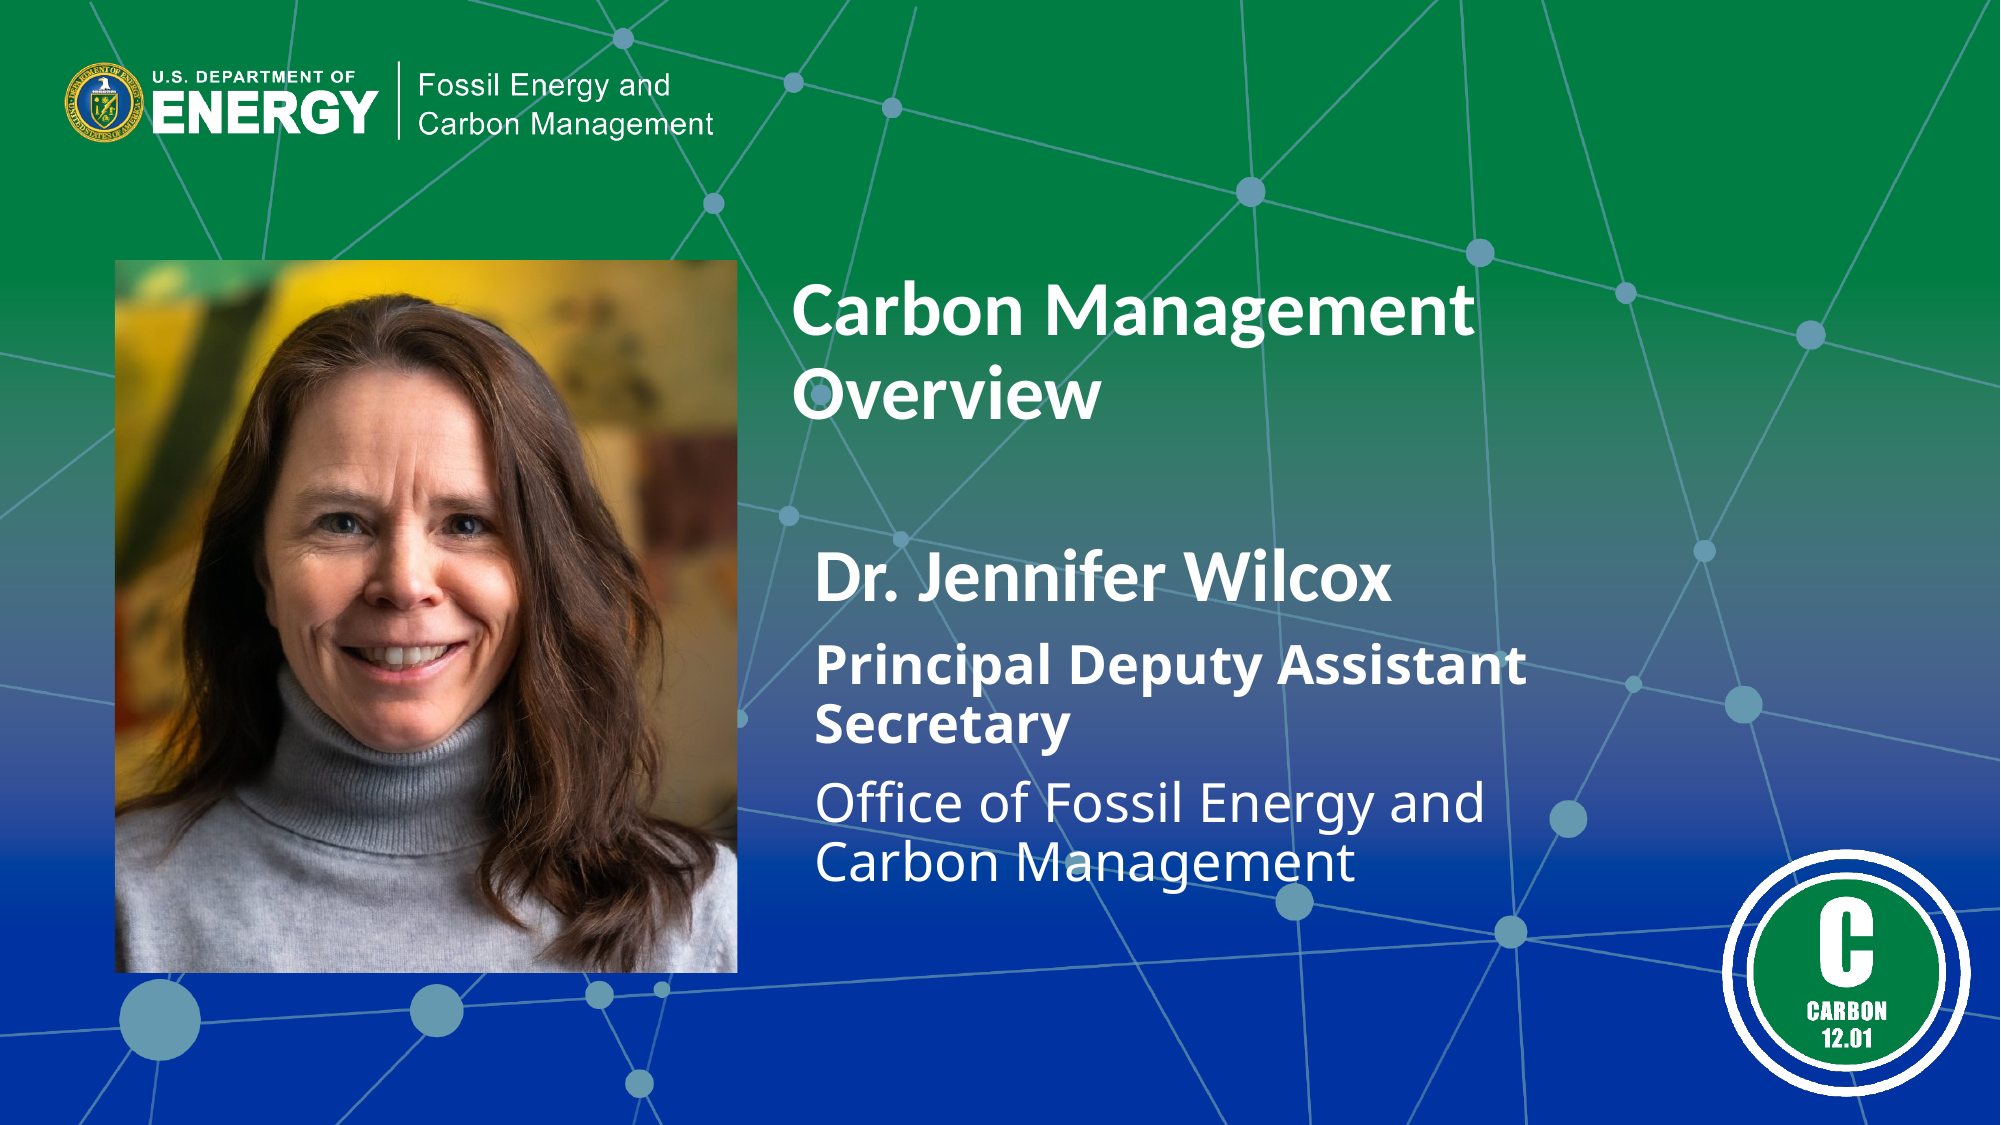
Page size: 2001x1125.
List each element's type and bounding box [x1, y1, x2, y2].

text_box [0, 0, 2000, 1125]
picture [114, 260, 738, 973]
picture [1699, 834, 1993, 1125]
